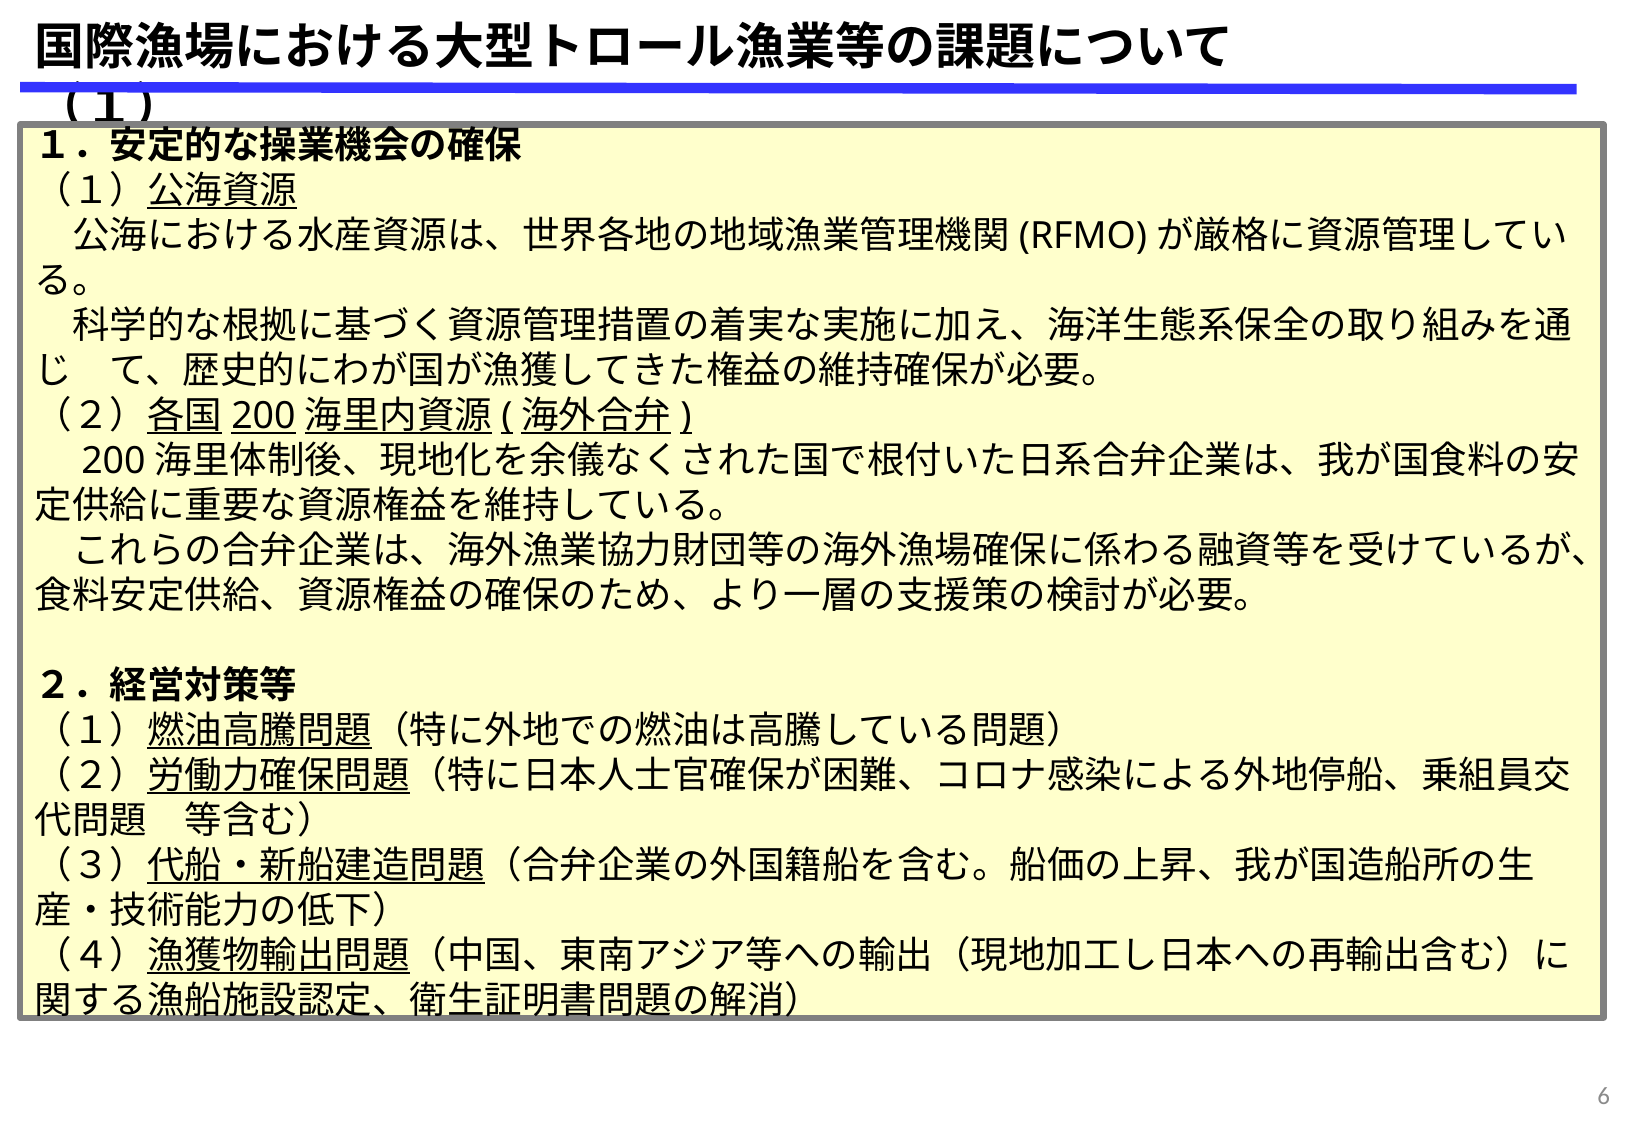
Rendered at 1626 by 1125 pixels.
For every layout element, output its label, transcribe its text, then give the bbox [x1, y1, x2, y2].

slide_number 6 [1259, 1065, 1625, 1125]
text_box １．安定的な操業機会の確保 （１）公海資源 公海における水産資源は、世界各地の地域漁業管理機関(RFMO)が厳格に資源管理している。 科学的な根拠に基づく資源管理措置の着実な実施に加え、海洋生態系保全の取り組みを通じ て、歴史的にわが国が漁獲してきた権益の維持確保が必要。 （２）各国200海里内資源(海外合弁) 200海里体制後、現地化を余儀なくされた国で根付いた日系合弁企業は、我が国食料の安定供給に重要な資源権益を維持している。 これらの合弁企業は、海外漁業協力財団等の海外漁場確保に係わる融資等を受けているが、食料安定供給、資源権益の確保のため、より一層の支援策の検討が必要。 ２．経営対策等 （１）燃油高騰問題（特に外地での燃油は高騰している問題） （２）労働力確保問題（特に日本人士官確保が困難、コロナ感染による外地停船、乗組員交代問題 等含む） （３）代船・新船建造問題（合弁企業の外国籍船を含む。船価の上昇、我が国造船所の生産・技術能力の低下） （４）漁獲物輸出問題（中国、東南アジア等への輸出（現地加工し日本への再輸出含む）に関する漁船施設認定、衛生証明書問題の解消） [19, 124, 1604, 1018]
text_box 国際漁場における大型トロール漁業等の課題について（１） [20, 7, 1319, 124]
